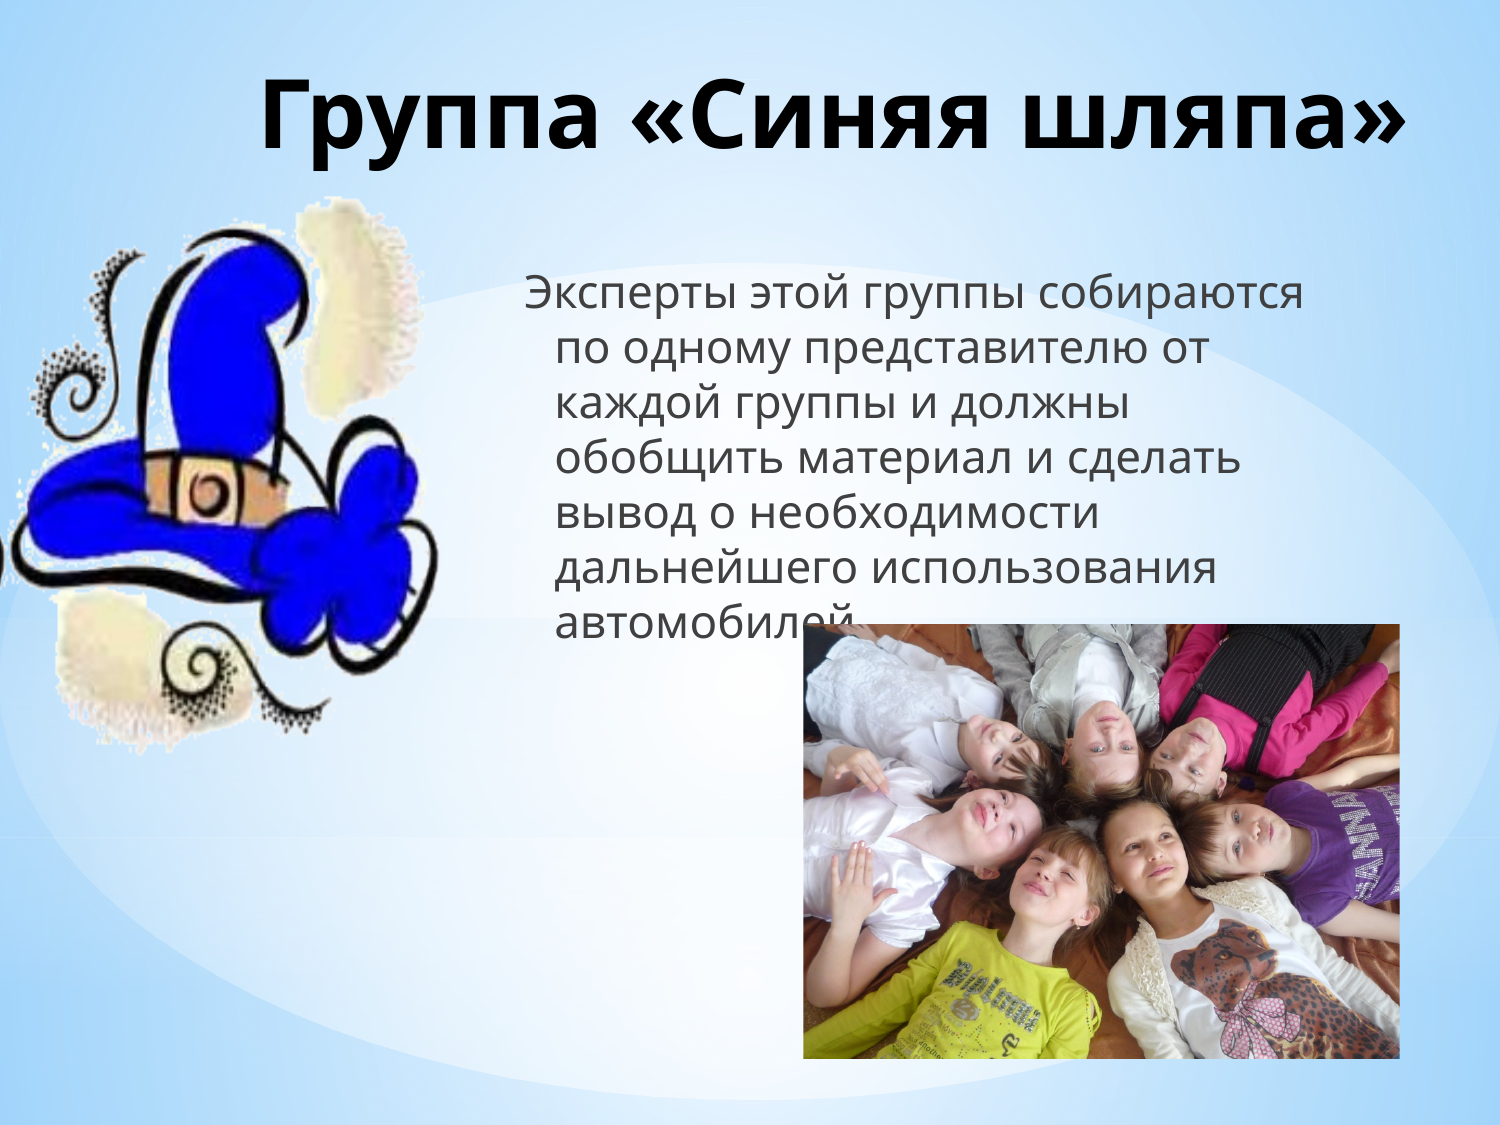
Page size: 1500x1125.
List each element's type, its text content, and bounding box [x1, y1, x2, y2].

title Группа «Синяя шляпа» [76, 45, 1425, 233]
picture [803, 623, 1400, 1059]
picture [0, 196, 442, 760]
list Эксперты этой группы собираются по одному представителю от каждой группы и должны обобщить материал и сделать вывод о необходимости дальнейшего использования автомобилей. [501, 255, 1388, 615]
